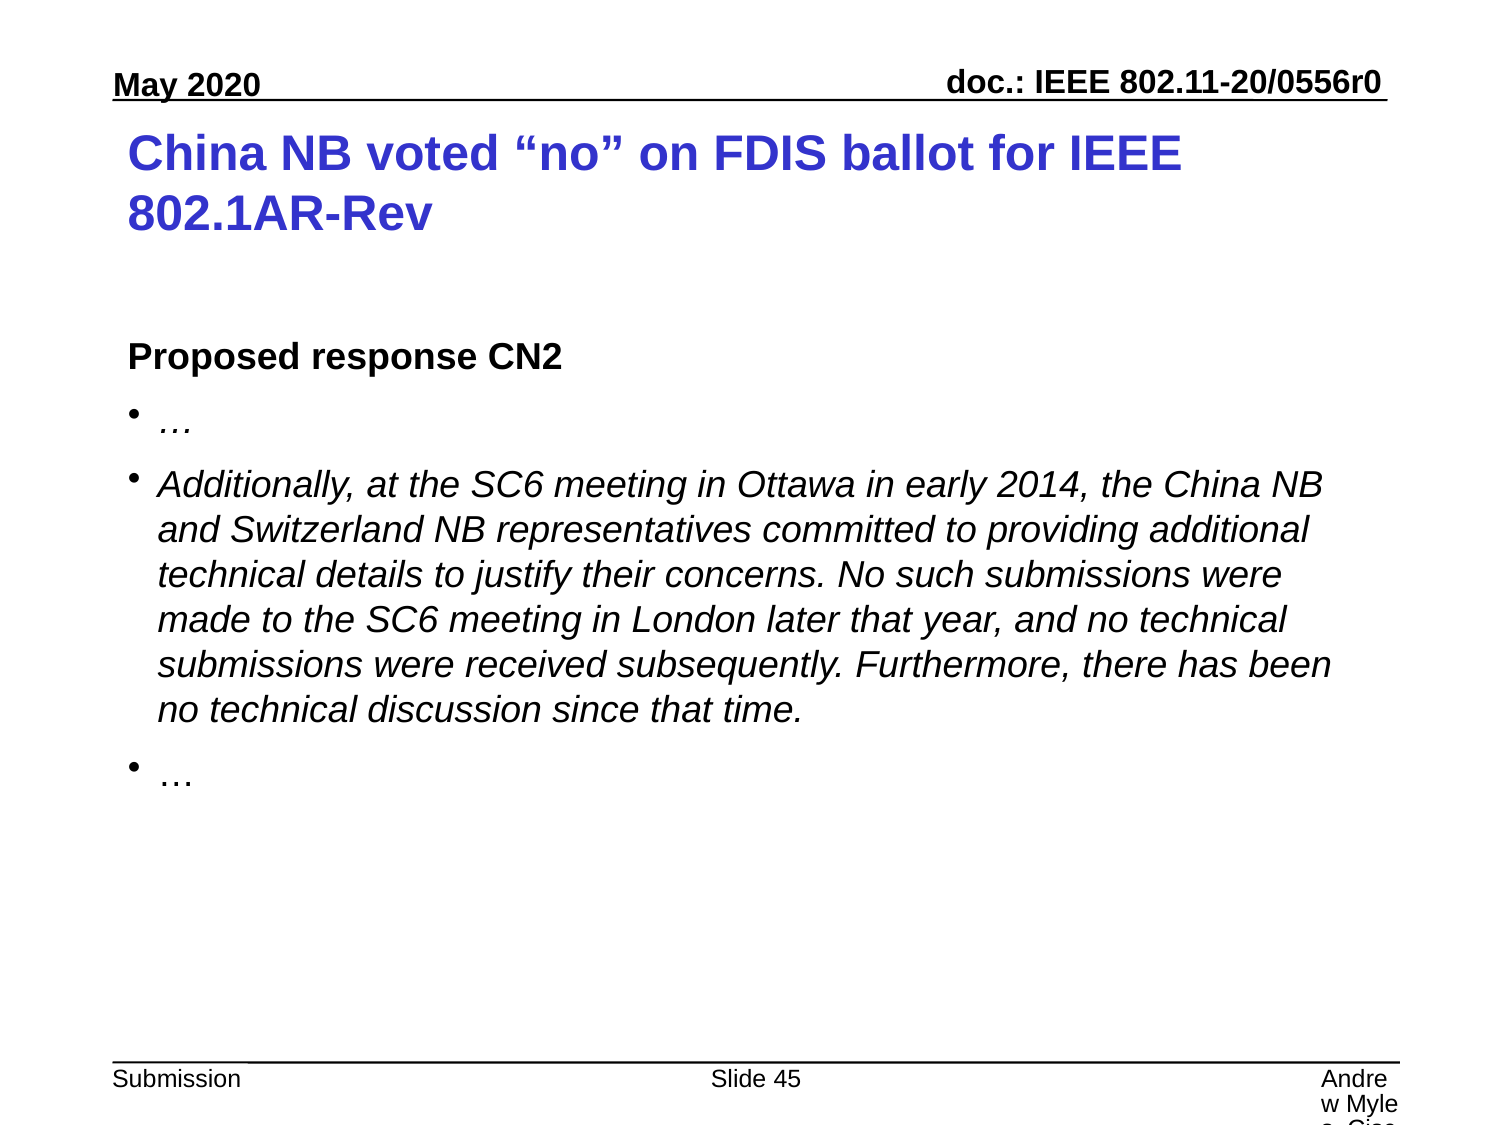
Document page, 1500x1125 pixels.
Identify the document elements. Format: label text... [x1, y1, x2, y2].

title China NB voted “no” on FDIS ballot for IEEE 802.1AR-Rev [112, 112, 1388, 288]
footer Andrew Myles, Cisco [1320, 1061, 1402, 1093]
slide_number Slide 45 [709, 1061, 803, 1093]
list Proposed response CN2 … Additionally, at the SC6 meeting in Ottawa in early 2014, the China NB and Switzerland NB representatives committed to providing additional technical details to justify their concerns. No such submissions were made to the SC6 meeting in London later that year, and no technical submissions were received subsequently. Furthermore, there has been no technical discussion since that time. … [112, 324, 1388, 1000]
